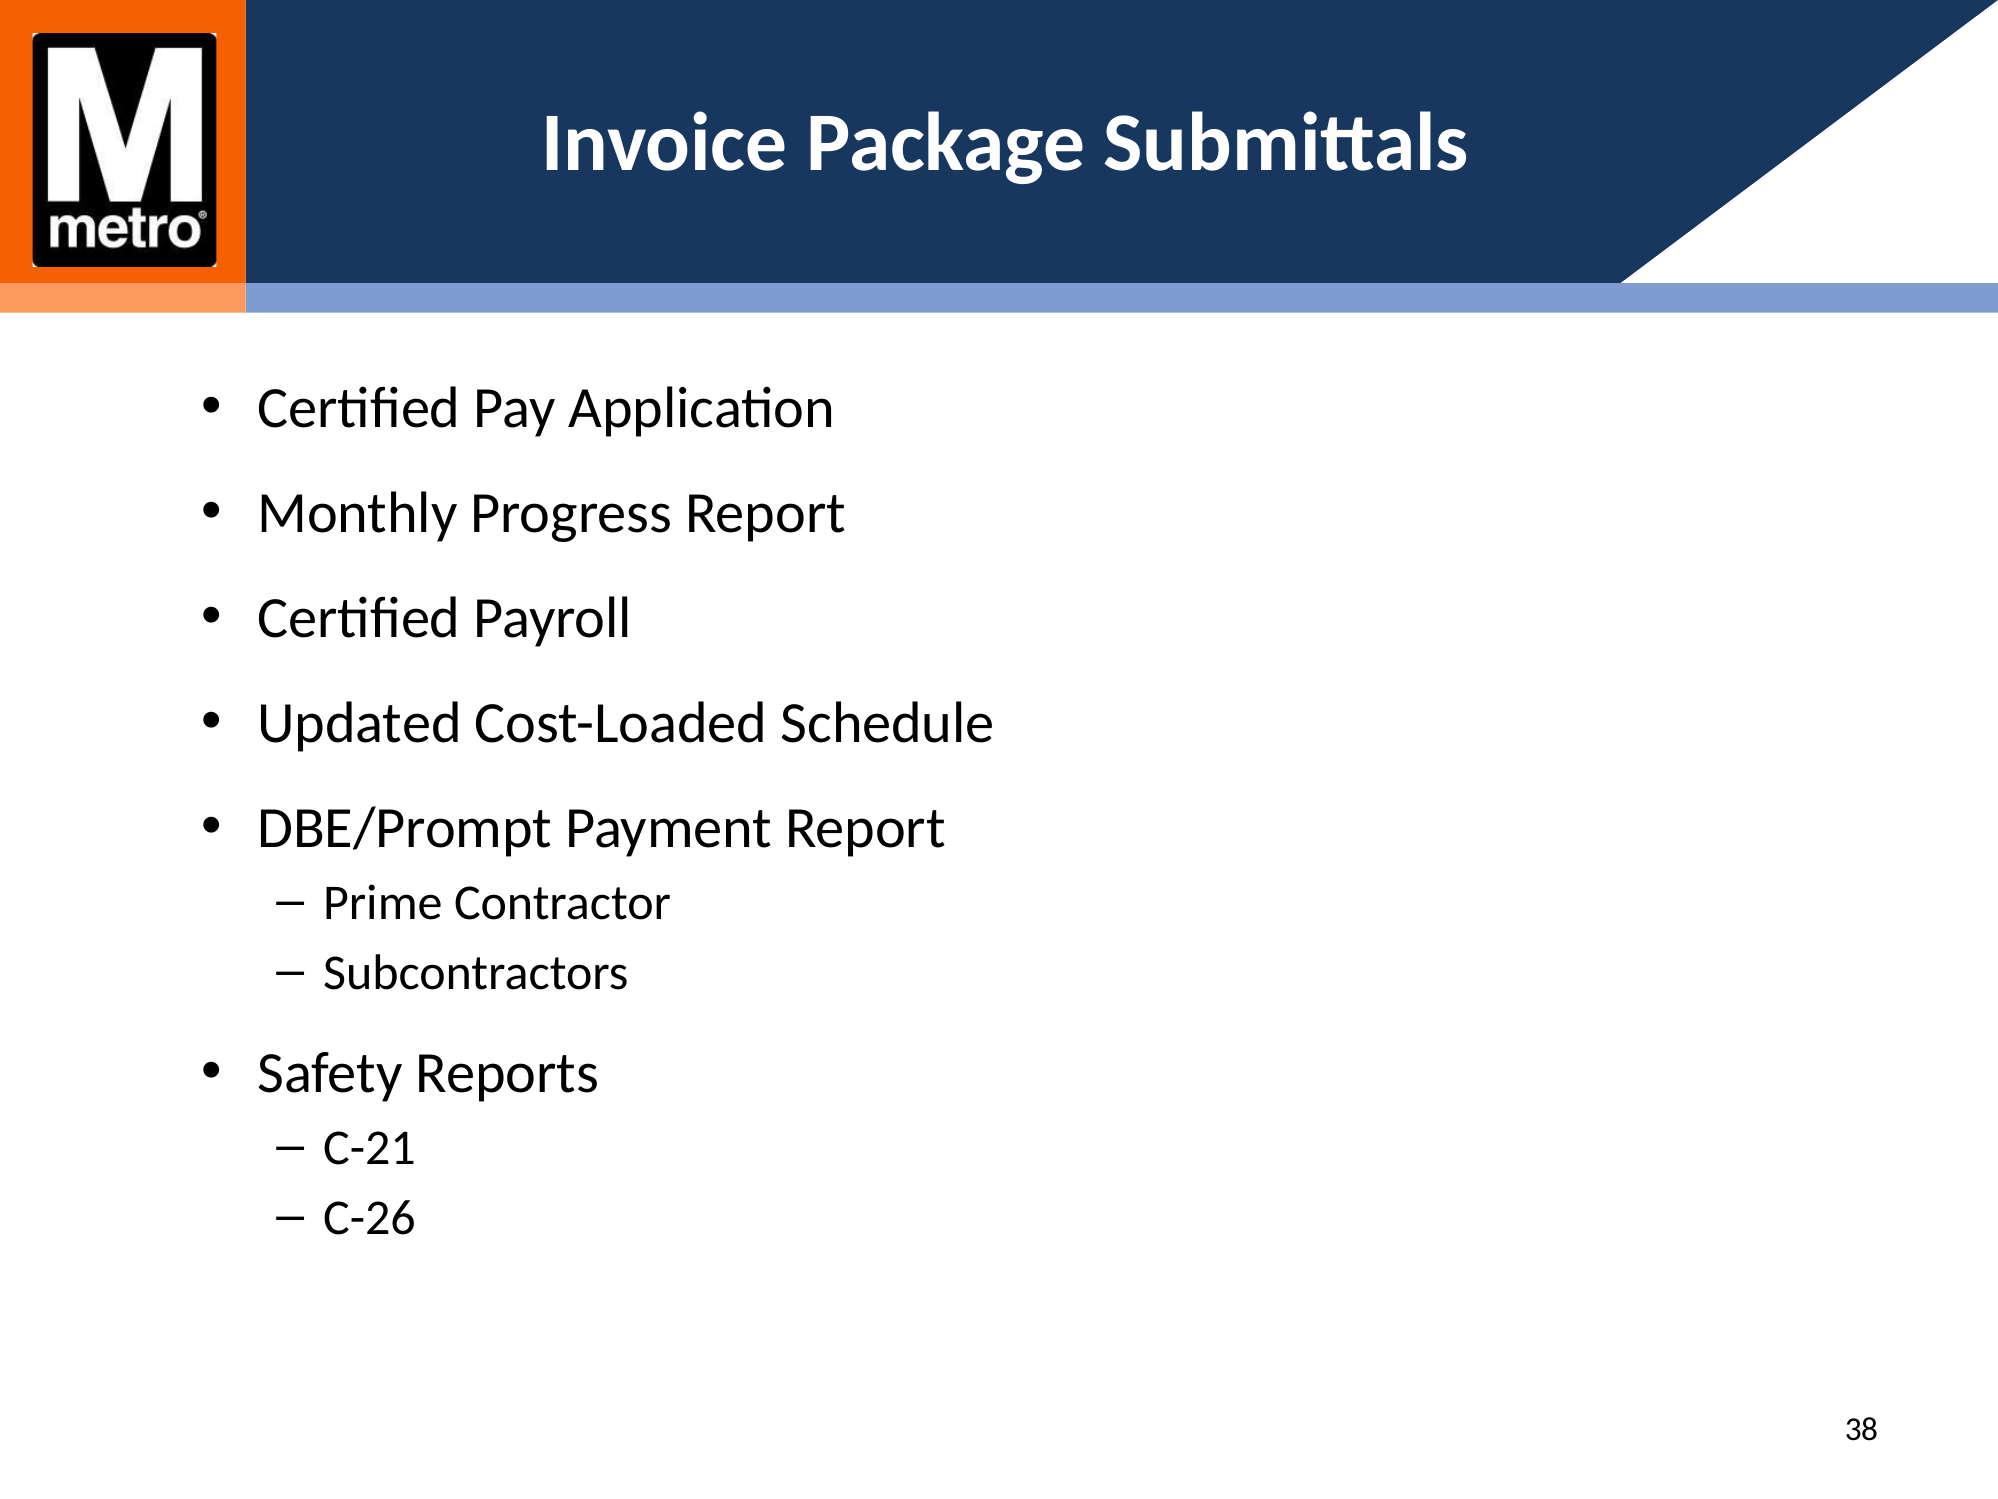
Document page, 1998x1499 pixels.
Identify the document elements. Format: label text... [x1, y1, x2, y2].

title Invoice Package Submittals [248, 86, 1762, 338]
text_box Certified Pay Application Monthly Progress Report Certified Payroll Updated Cost-Loaded Schedule DBE/Prompt Payment Report Prime Contractor Subcontractors Safety Reports C-21 C-26 [186, 361, 1887, 1400]
slide_number 38 [1823, 1406, 1883, 1499]
picture [32, 33, 217, 267]
